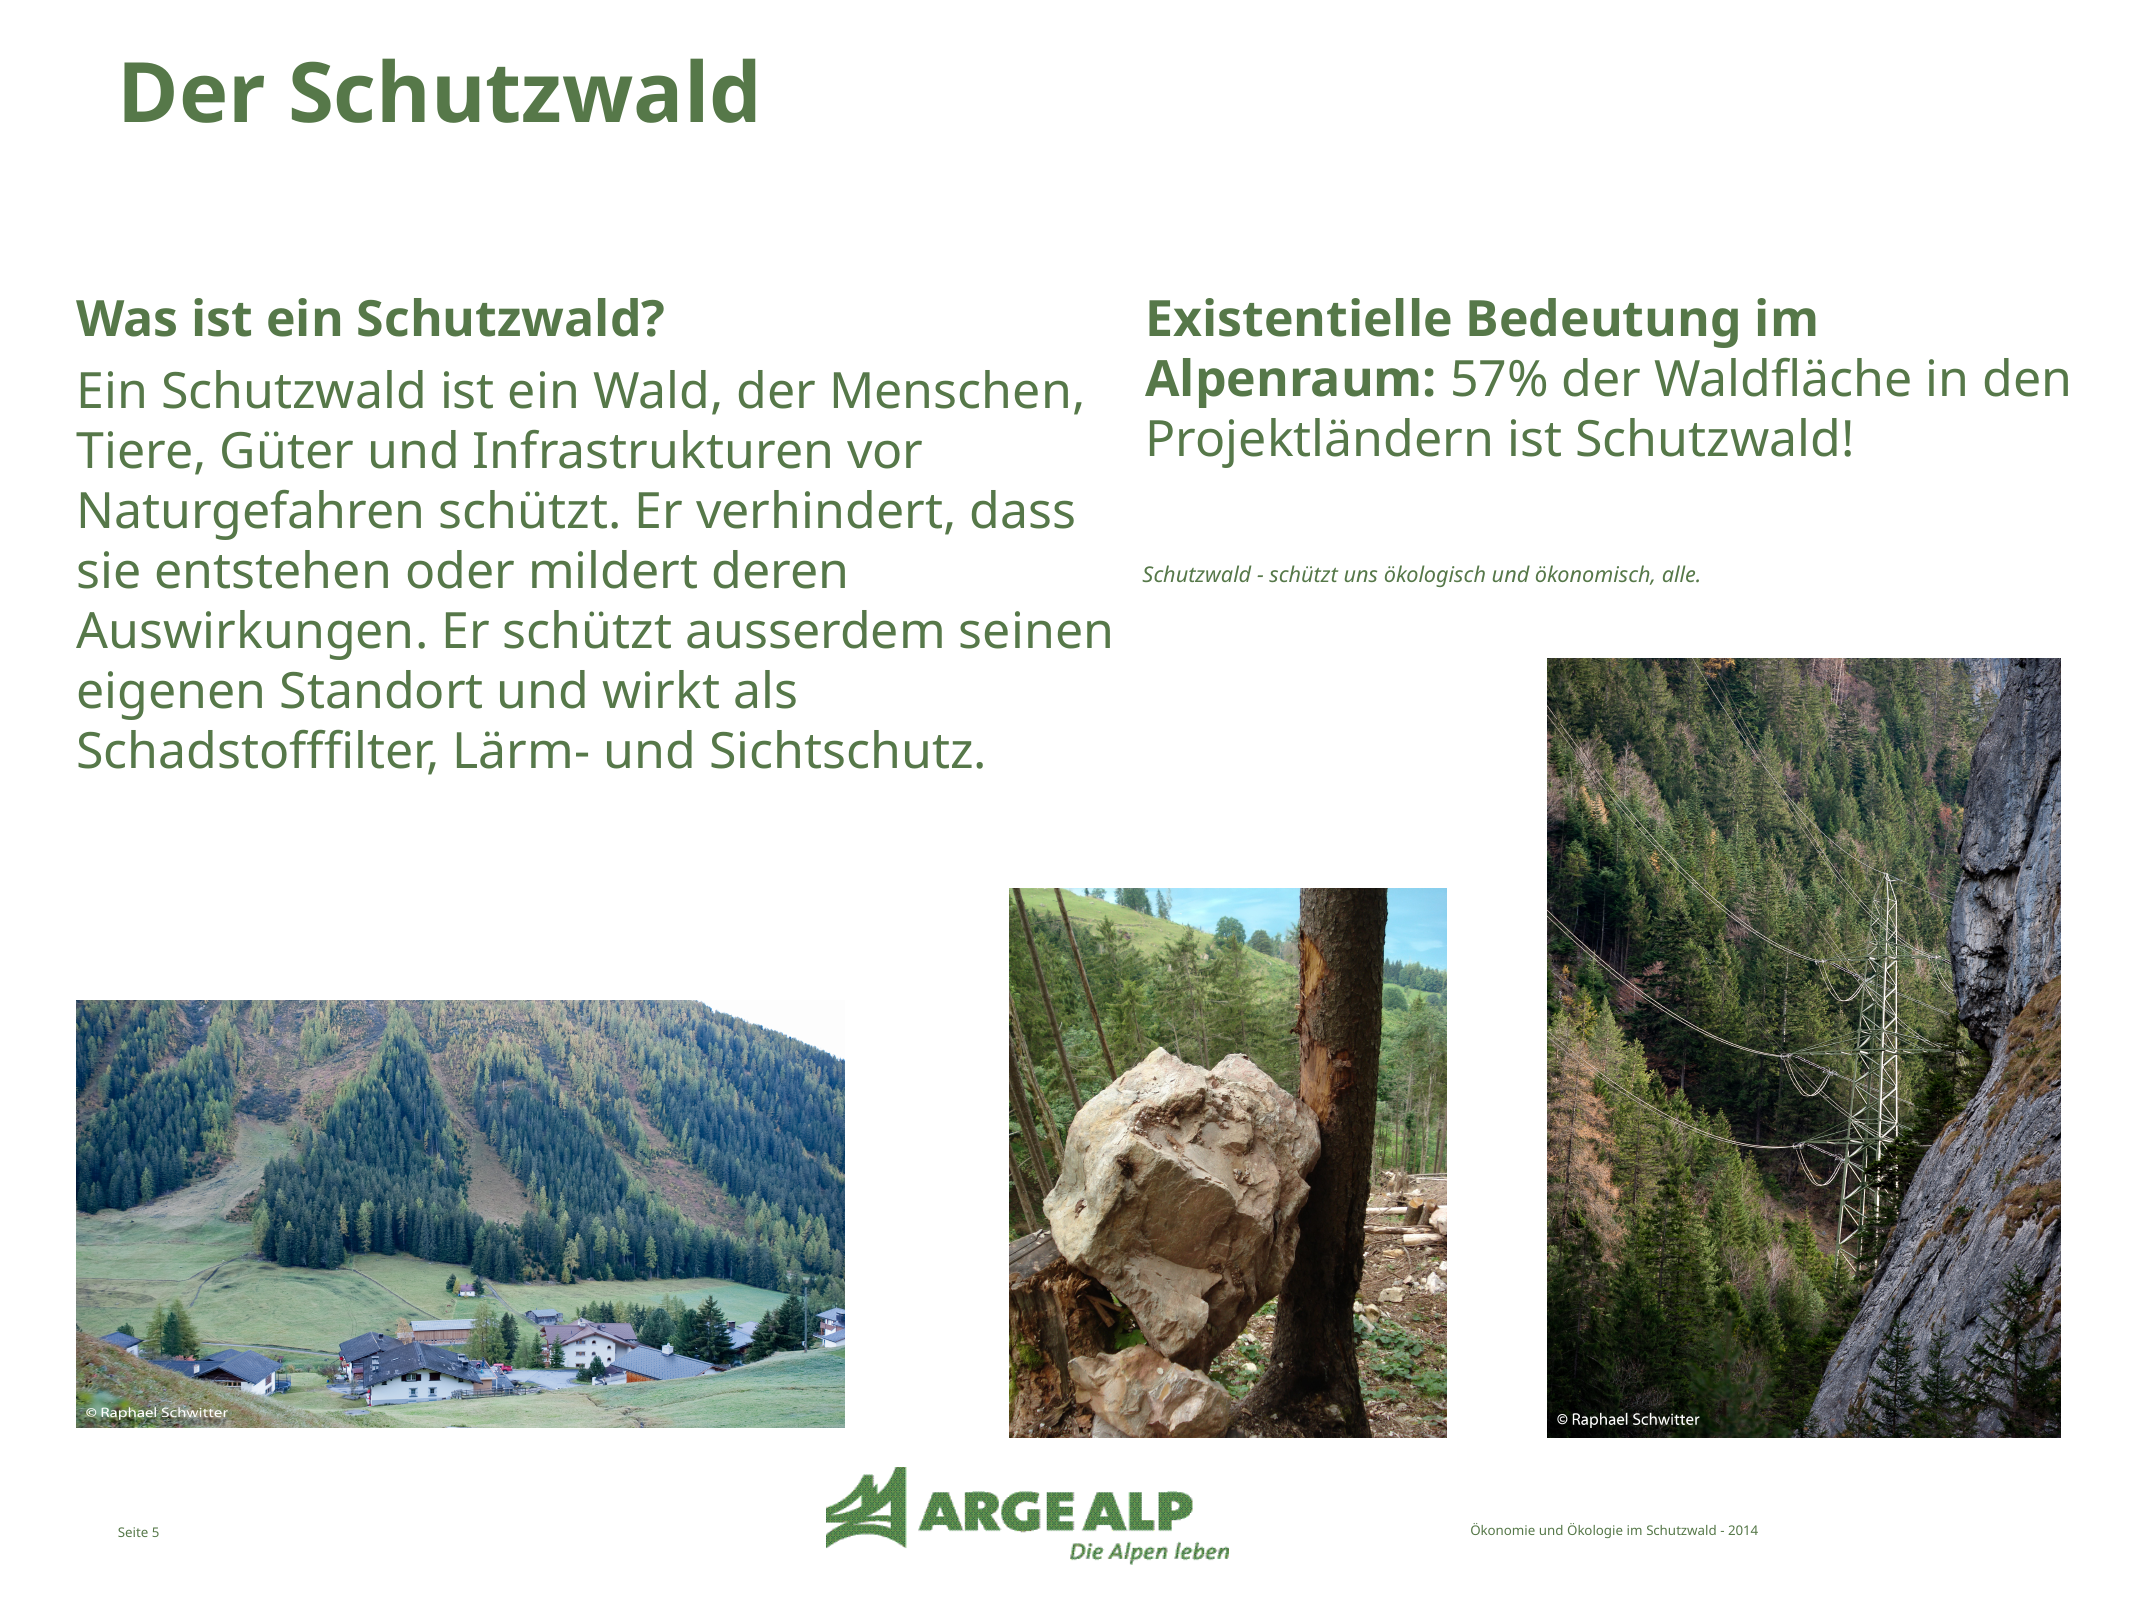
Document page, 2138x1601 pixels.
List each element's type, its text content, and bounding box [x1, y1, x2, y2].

picture [1546, 658, 2062, 1439]
picture [76, 1000, 845, 1428]
title Der Schutzwald [117, 39, 2079, 264]
text_box Schutzwald - schützt uns ökologisch und ökonomisch, alle. [1127, 528, 2026, 595]
list Existentielle Bedeutung im Alpenraum: 57% der Waldfläche in den Projektländern ist Schutzwald! [1145, 286, 2108, 541]
picture [826, 1467, 1229, 1565]
picture [1009, 888, 1447, 1439]
footer Ökonomie und Ökologie im Schutzwald - 2014 [1470, 1503, 2074, 1541]
slide_number Seite 5 [117, 1508, 597, 1539]
list Was ist ein Schutzwald? Ein Schutzwald ist ein Wald, der Menschen, Tiere, Güter und Infrastrukturen vor Naturgefahren schützt. Er verhindert, dass sie entstehen oder mildert deren Auswirkungen. Er schützt ausserdem seinen eigenen Standort und wirkt als Schadstofffilter, Lärm- und Sichtschutz. [76, 286, 1116, 877]
